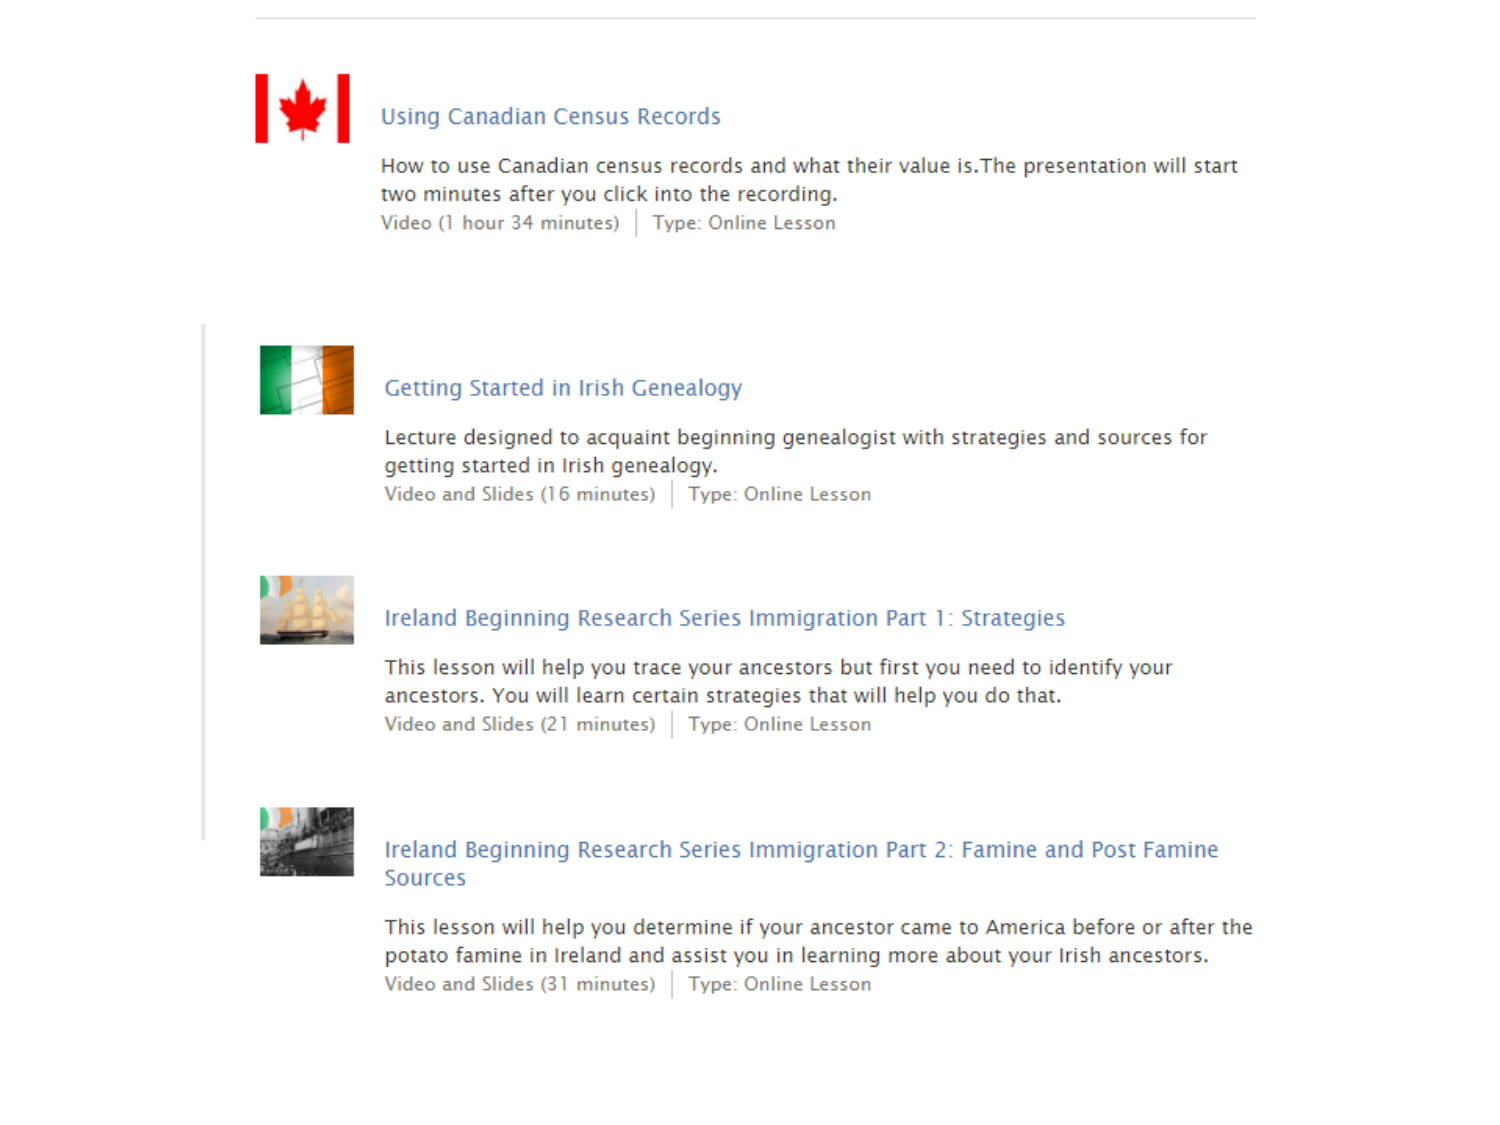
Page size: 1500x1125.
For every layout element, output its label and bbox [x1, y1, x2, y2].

picture [201, 324, 1290, 1033]
picture [237, 0, 1291, 276]
